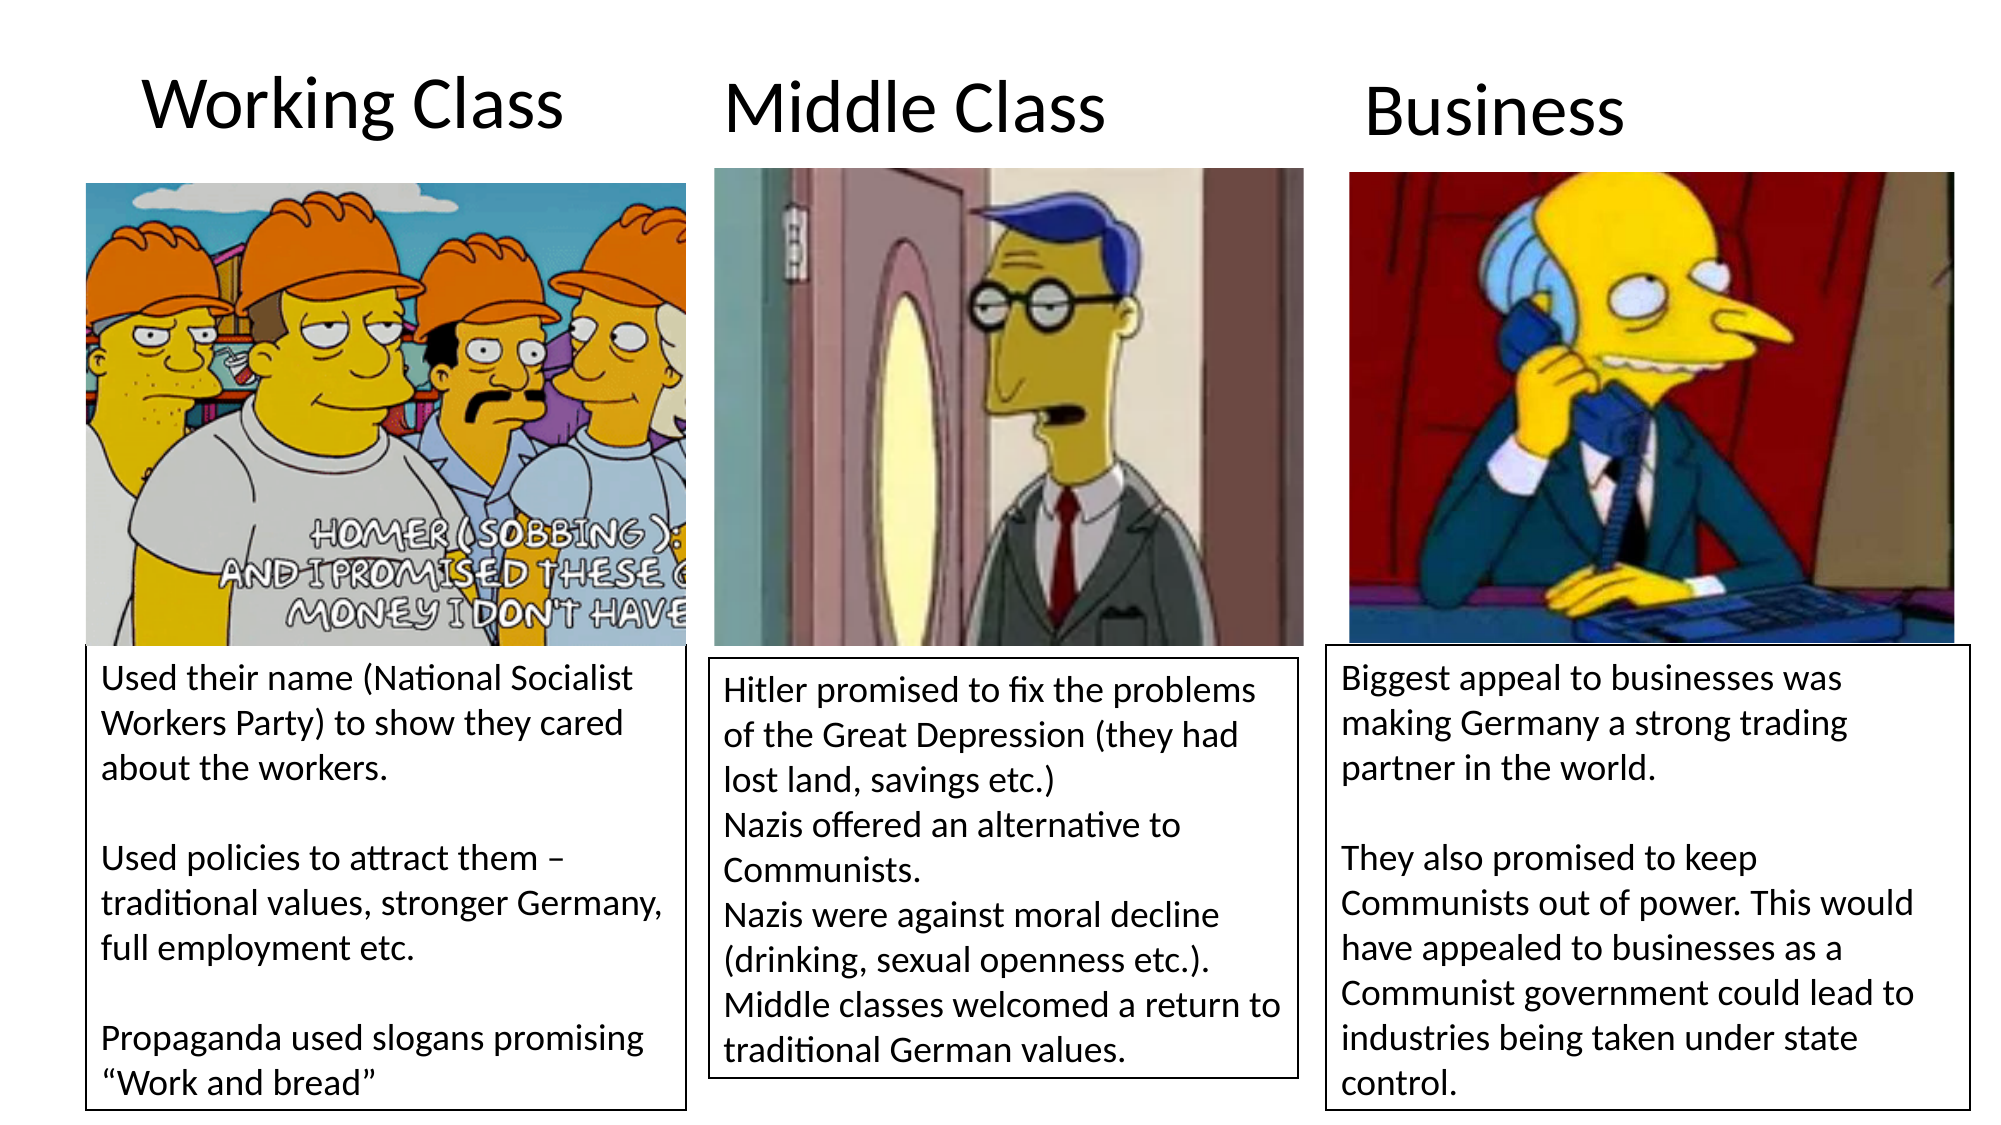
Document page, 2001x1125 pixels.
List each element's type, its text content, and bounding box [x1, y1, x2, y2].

picture [714, 168, 1304, 646]
text_box Middle Class [708, 49, 1387, 155]
picture [1349, 172, 1955, 643]
text_box Biggest appeal to businesses was making Germany a strong trading partner in the world. They also promised to keep Communists out of power. This would have appealed to businesses as a Communist government could lead to industries being taken under state control. [1325, 644, 1971, 1111]
text_box Working Class [126, 45, 805, 151]
picture [85, 183, 686, 646]
text_box Hitler promised to fix the problems of the Great Depression (they had lost land, savings etc.) Nazis offered an alternative to Communists. Nazis were against moral decline (drinking, sexual openness etc.). Middle classes welcomed a return to traditional German values. [708, 657, 1299, 1079]
text_box Used their name (National Socialist Workers Party) to show they cared about the workers. Used policies to attract them – traditional values, stronger Germany, full employment etc. Propaganda used slogans promising “Work and bread” [85, 644, 687, 1111]
text_box Business [1349, 53, 2000, 159]
